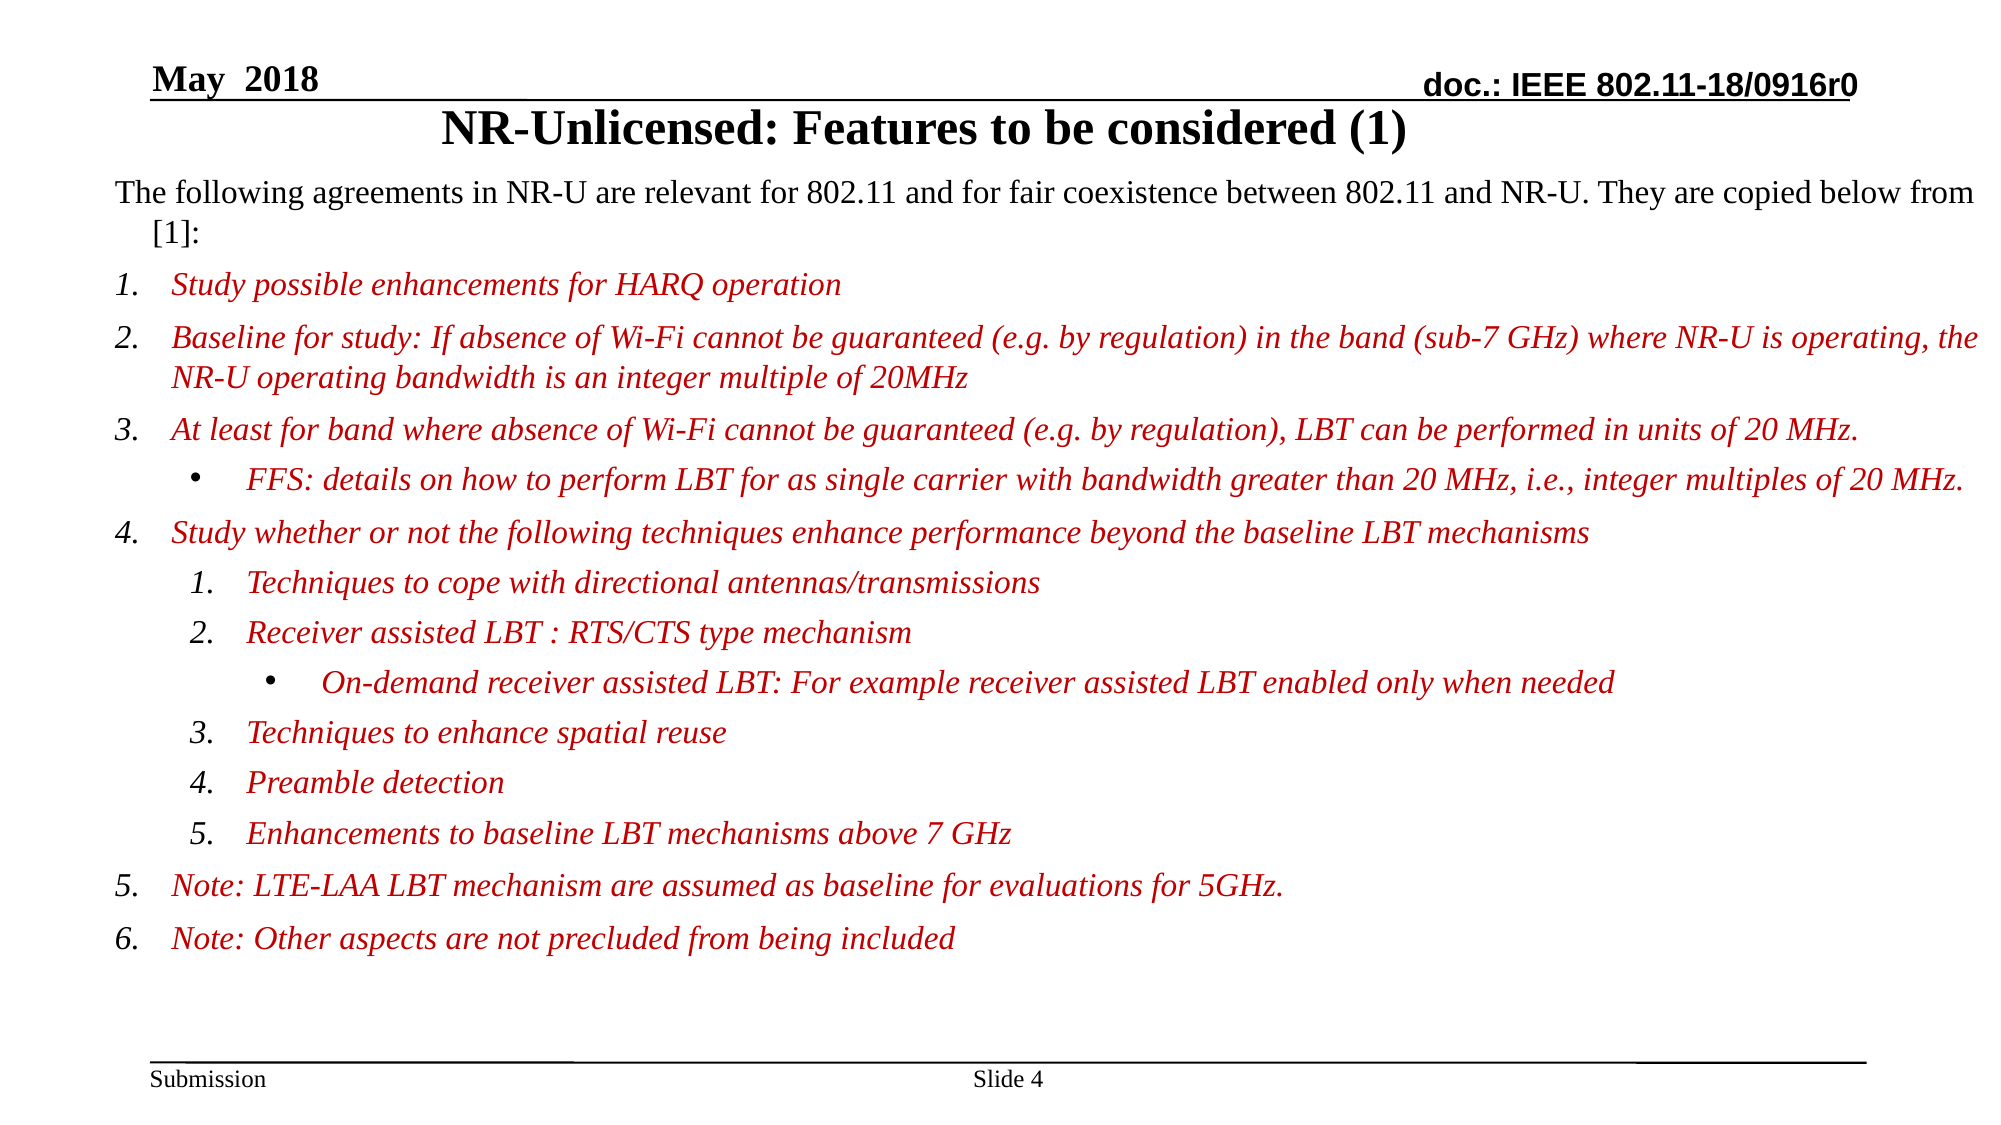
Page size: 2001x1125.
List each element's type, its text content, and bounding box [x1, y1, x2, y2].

slide_number Slide 4 [950, 1062, 1066, 1122]
list The following agreements in NR-U are relevant for 802.11 and for fair coexistence between 802.11 and NR-U. They are copied below from [1]: Study possible enhancements for HARQ operation Baseline for study: If absence of Wi-Fi cannot be guaranteed (e.g. by regulation) in the band (sub-7 GHz) where NR-U is operating, the NR-U operating bandwidth is an integer multiple of 20MHz At least for band where absence of Wi-Fi cannot be guaranteed (e.g. by regulation), LBT can be performed in units of 20 MHz. FFS: details on how to perform LBT for as single carrier with bandwidth greater than 20 MHz, i.e., integer multiples of 20 MHz. Study whether or not the following techniques enhance performance beyond the baseline LBT mechanisms Techniques to cope with directional antennas/transmissions Receiver assisted LBT : RTS/CTS type mechanism On-demand receiver assisted LBT: For example receiver assisted LBT enabled only when needed Techniques to enhance spatial reuse Preamble detection Enhancements to baseline LBT mechanisms above 7 GHz Note: LTE-LAA LBT mechanism are assumed as baseline for evaluations for 5GHz. Note: Other aspects are not precluded from being included [62, 162, 2000, 1050]
title NR-Unlicensed: Features to be considered (1) [0, 75, 1850, 175]
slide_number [152, 54, 563, 100]
